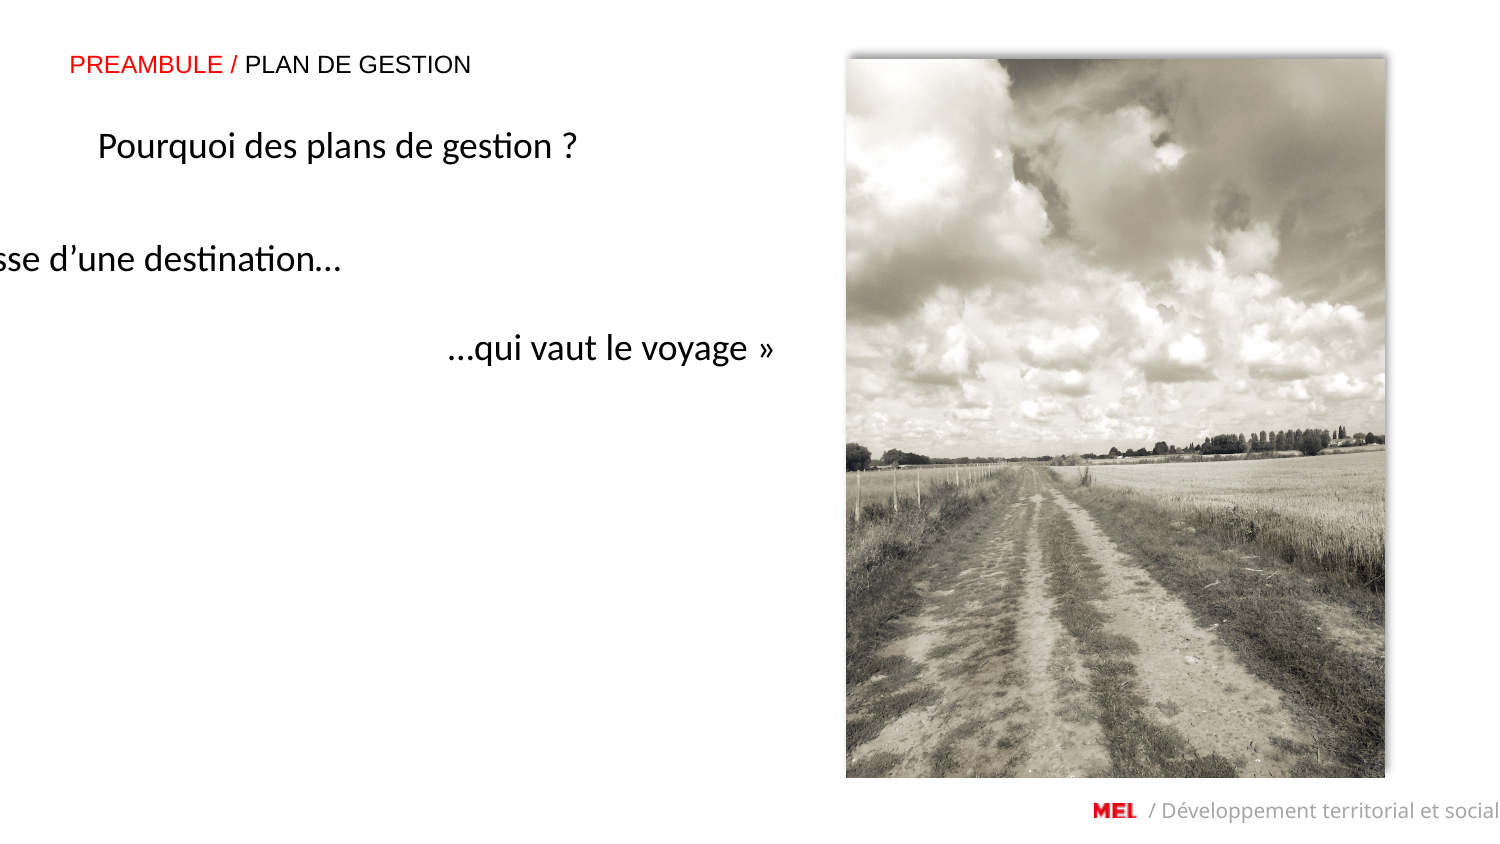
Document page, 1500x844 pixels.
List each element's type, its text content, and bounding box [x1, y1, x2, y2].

text_box PREAMBULE / PLAN DE GESTION [54, 41, 1023, 87]
text_box / Développement territorial et social [1133, 790, 1500, 831]
text_box « la promesse d’une destination… [0, 226, 840, 287]
text_box …qui vaut le voyage » [433, 315, 791, 375]
text_box Pourquoi des plans de gestion ? [83, 113, 595, 174]
picture [846, 59, 1385, 778]
picture [1093, 803, 1137, 818]
